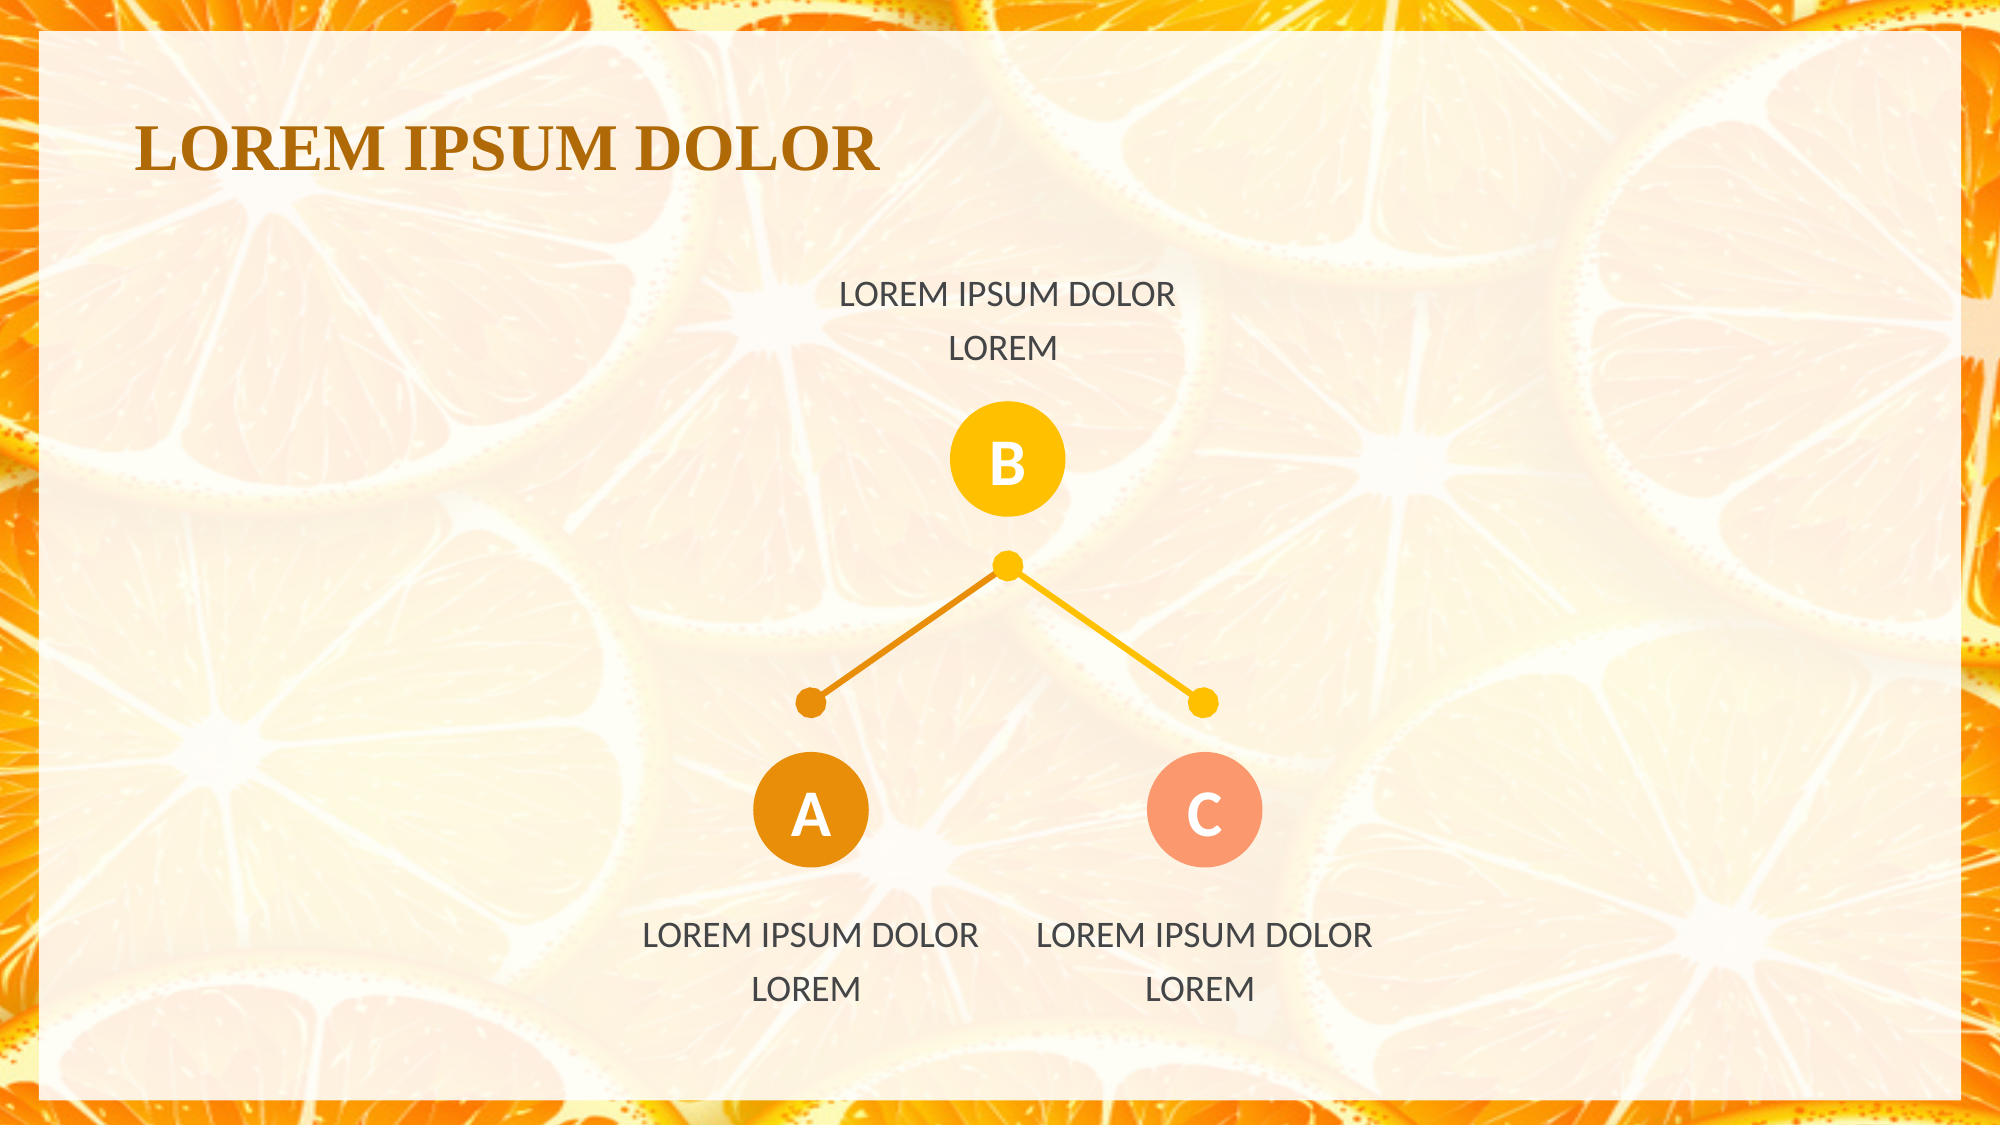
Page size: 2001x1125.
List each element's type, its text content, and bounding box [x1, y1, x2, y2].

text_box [834, 226, 1181, 517]
picture [0, 0, 2000, 1125]
text_box LOREM IPSUM DOLOR [119, 77, 1880, 193]
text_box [637, 751, 985, 1043]
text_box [1031, 751, 1378, 1043]
